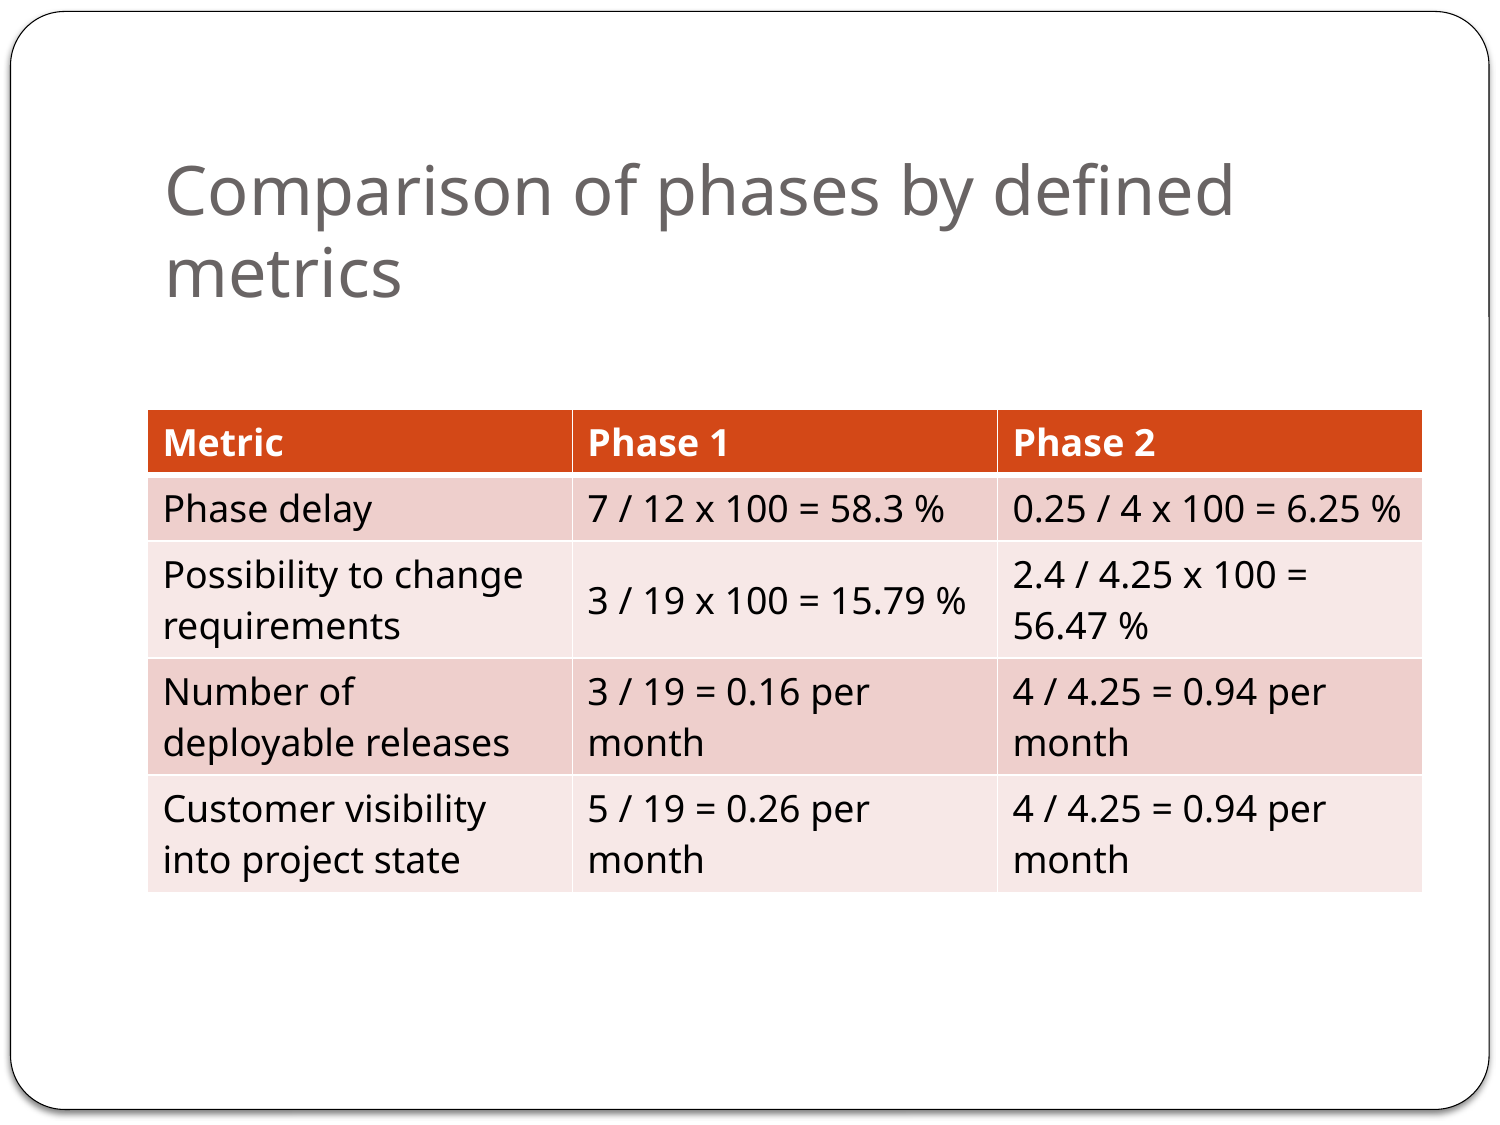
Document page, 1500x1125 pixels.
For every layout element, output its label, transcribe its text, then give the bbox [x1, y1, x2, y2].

table_cell 0.25 / 4 x 100 = 6.25 % [998, 478, 1422, 540]
table_cell 3 / 19 x 100 = 15.79 % [573, 542, 997, 657]
title Comparison of phases by defined metrics [150, 138, 1425, 327]
table_cell Number of deployable releases [148, 659, 572, 774]
table_cell 7 / 12 x 100 = 58.3 % [573, 478, 997, 540]
table_cell 3 / 19 = 0.16 per month [573, 659, 997, 774]
table_cell 4 / 4.25 = 0.94 per month [998, 776, 1422, 892]
table_cell 5 / 19 = 0.26 per month [573, 776, 997, 892]
table_header Metric [148, 410, 572, 472]
table_cell Phase delay [148, 478, 572, 540]
table_header Phase 2 [998, 410, 1422, 472]
table_header Phase 1 [573, 410, 997, 472]
table_cell Possibility to change requirements [148, 542, 572, 657]
table_cell 2.4 / 4.25 x 100 = 56.47 % [998, 542, 1422, 657]
table_cell Customer visibility into project state [148, 776, 572, 892]
table_cell 4 / 4.25 = 0.94 per month [998, 659, 1422, 774]
